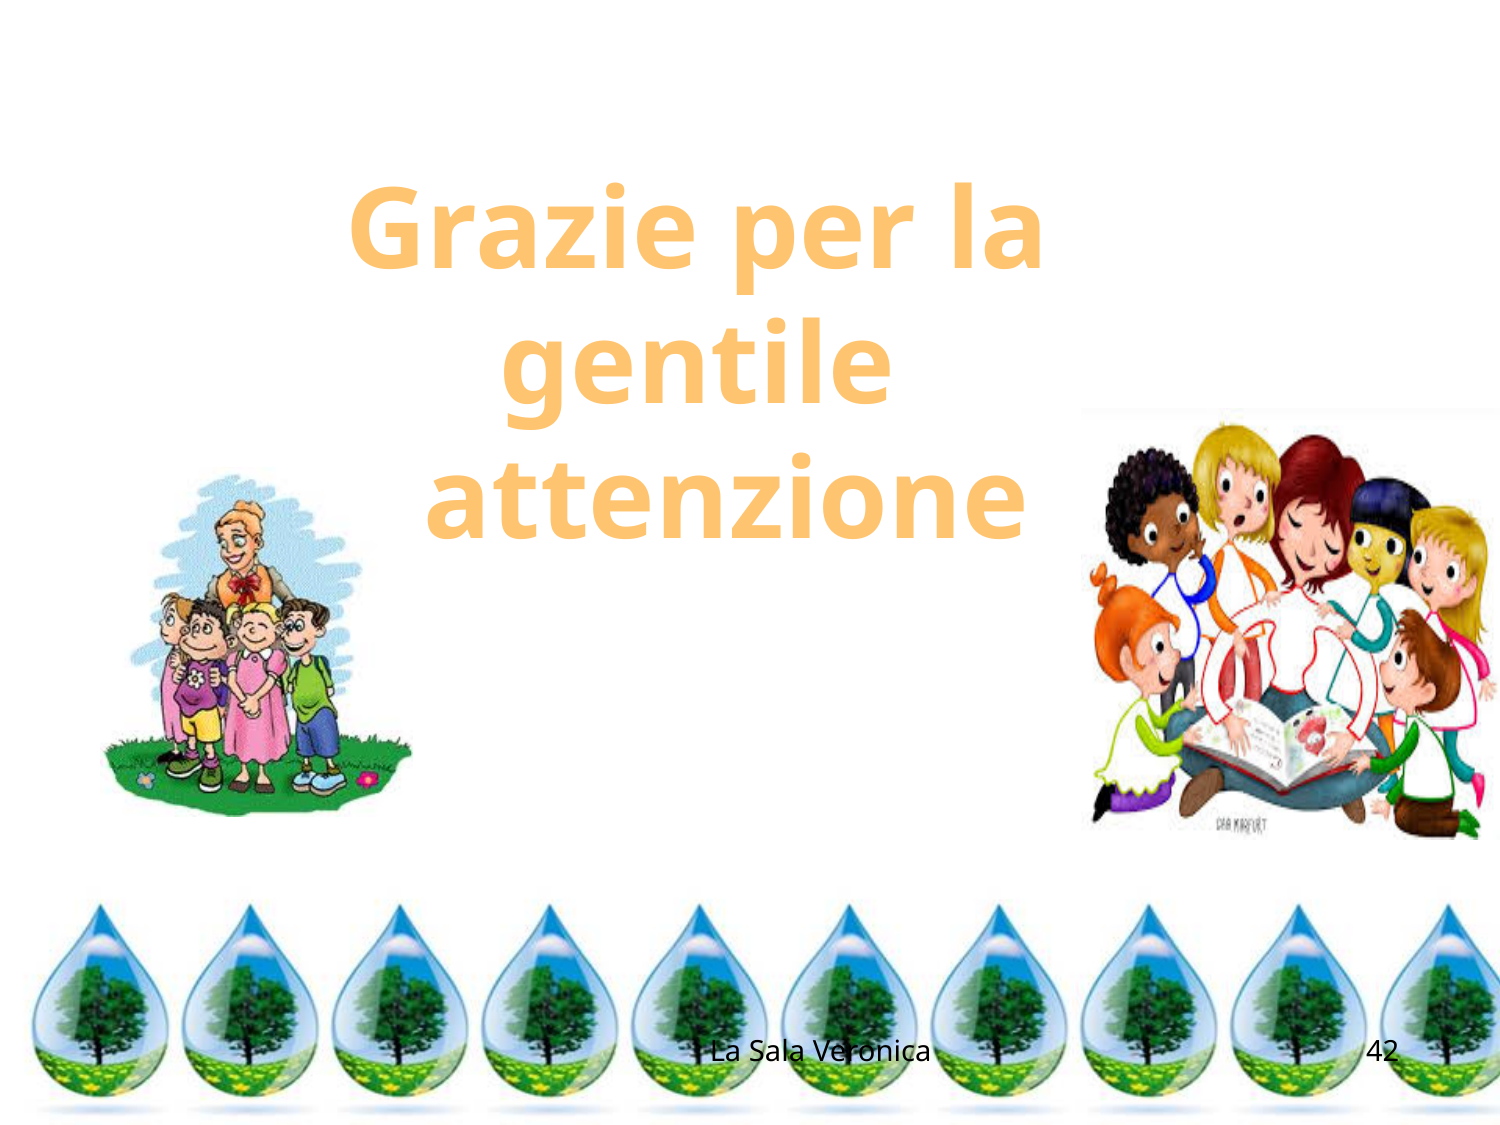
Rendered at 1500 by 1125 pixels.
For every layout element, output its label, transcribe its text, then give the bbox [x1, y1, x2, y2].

picture [0, 0, 1500, 1125]
text_box Grazie per la gentile attenzione [0, 148, 1424, 569]
slide_number 42 [1102, 1025, 1415, 1100]
footer La Sala Veronica [583, 1025, 1059, 1100]
